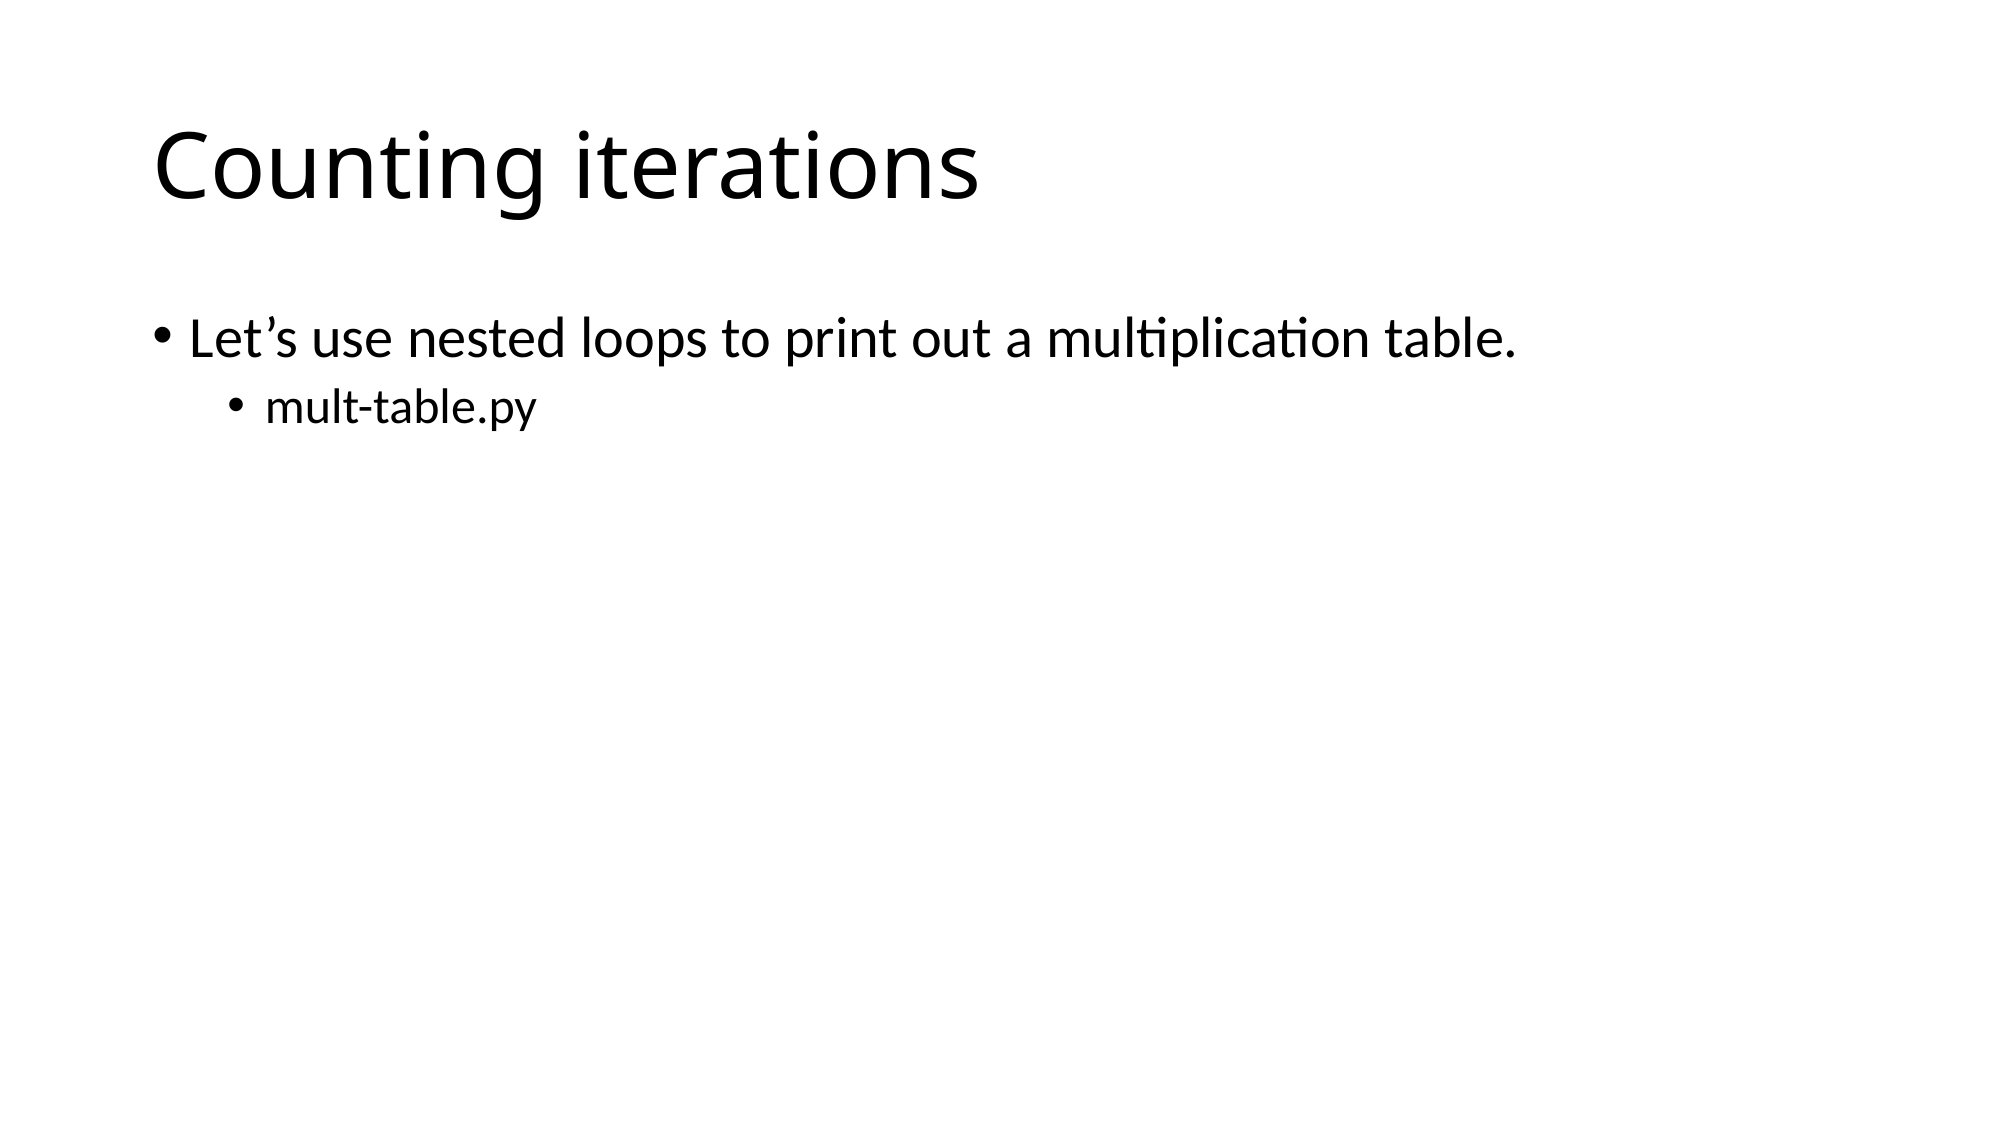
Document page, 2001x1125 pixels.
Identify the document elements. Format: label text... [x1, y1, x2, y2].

list Let’s use nested loops to print out a multiplication table. mult-table.py [137, 299, 1863, 1014]
title Counting iterations [137, 59, 1863, 278]
